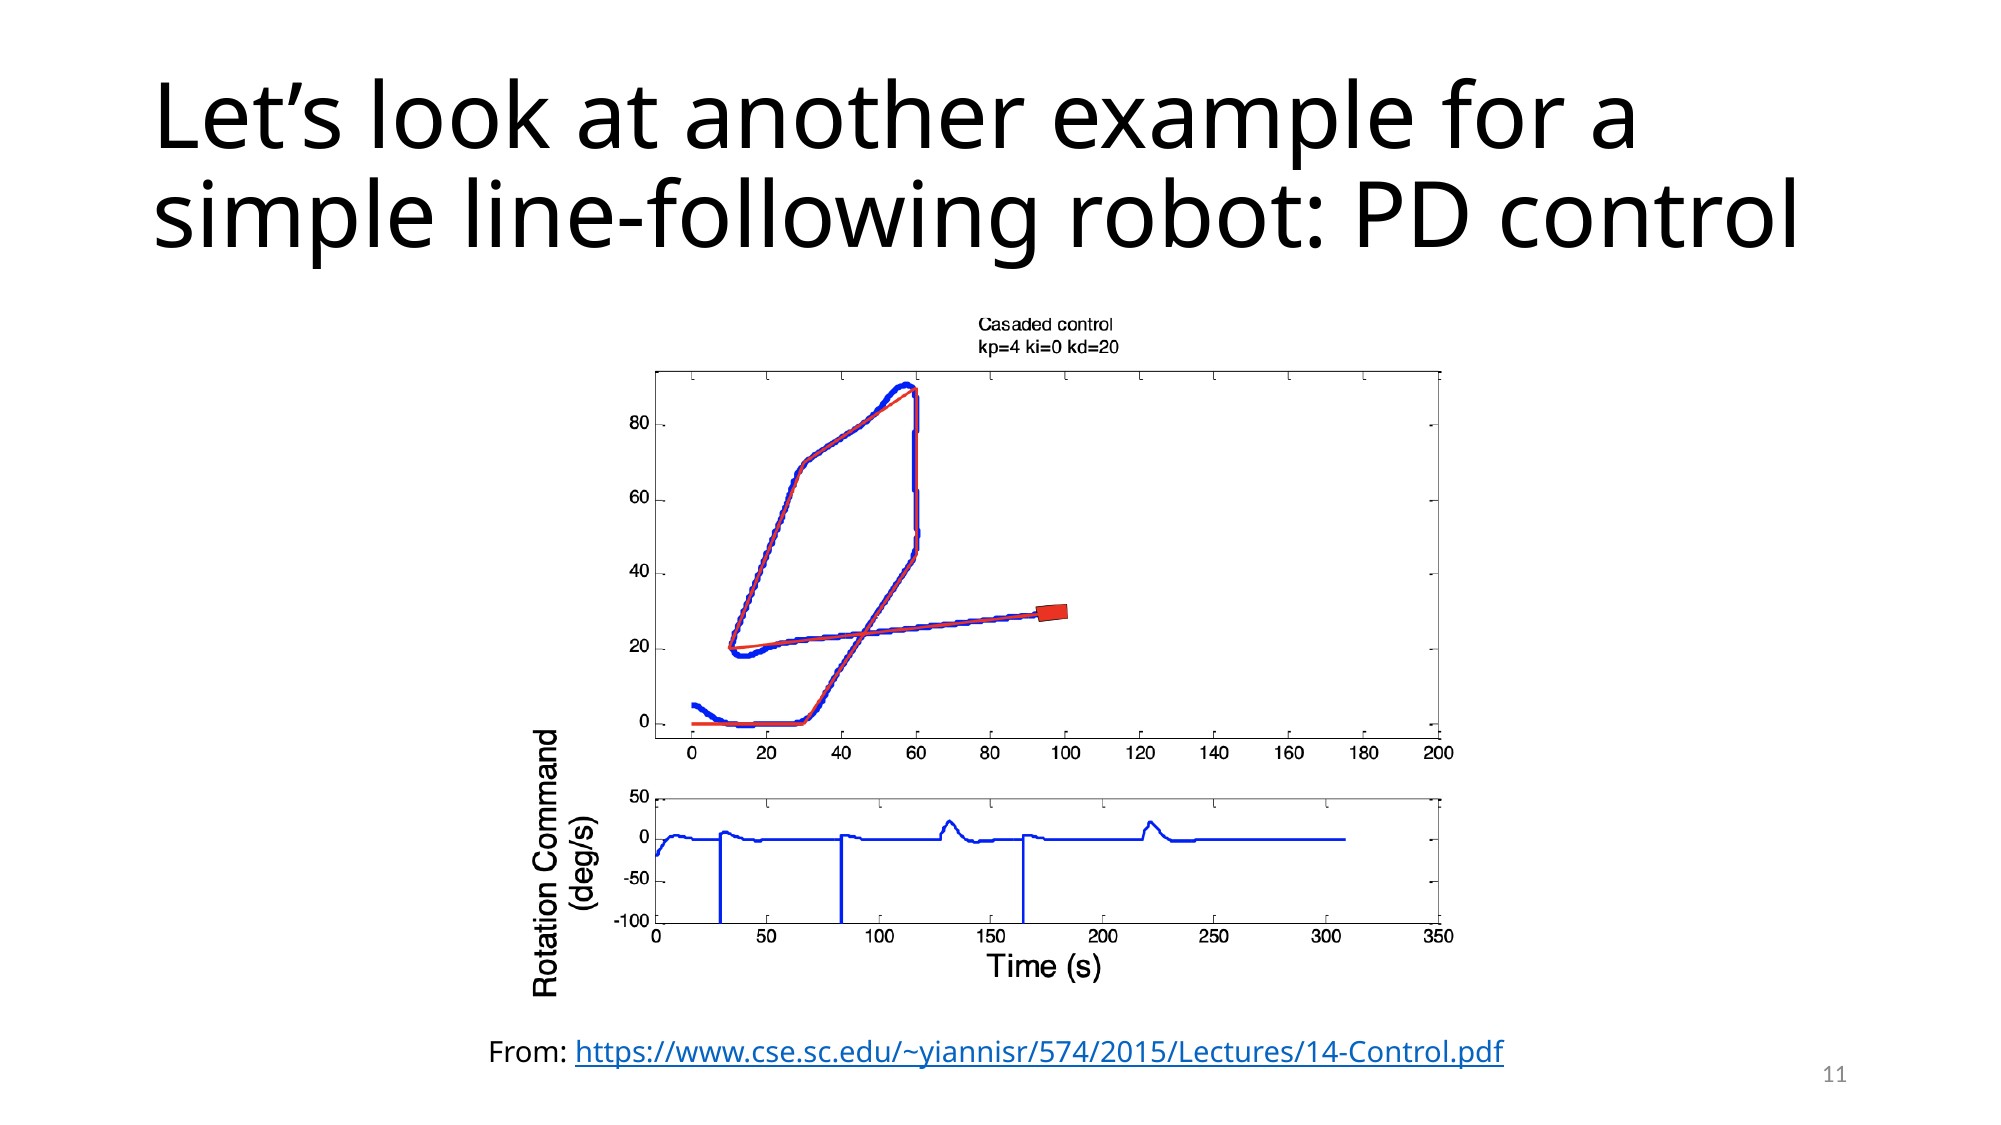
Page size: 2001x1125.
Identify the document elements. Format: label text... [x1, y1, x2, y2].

title Let’s look at another example for a simple line-following robot: PD control [137, 59, 1863, 278]
text_box From: https://www.cse.sc.edu/~yiannisr/574/2015/Lectures/14-Control.pdf [473, 1026, 1527, 1081]
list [517, 299, 1483, 1014]
slide_number 11 [1412, 1042, 1863, 1103]
